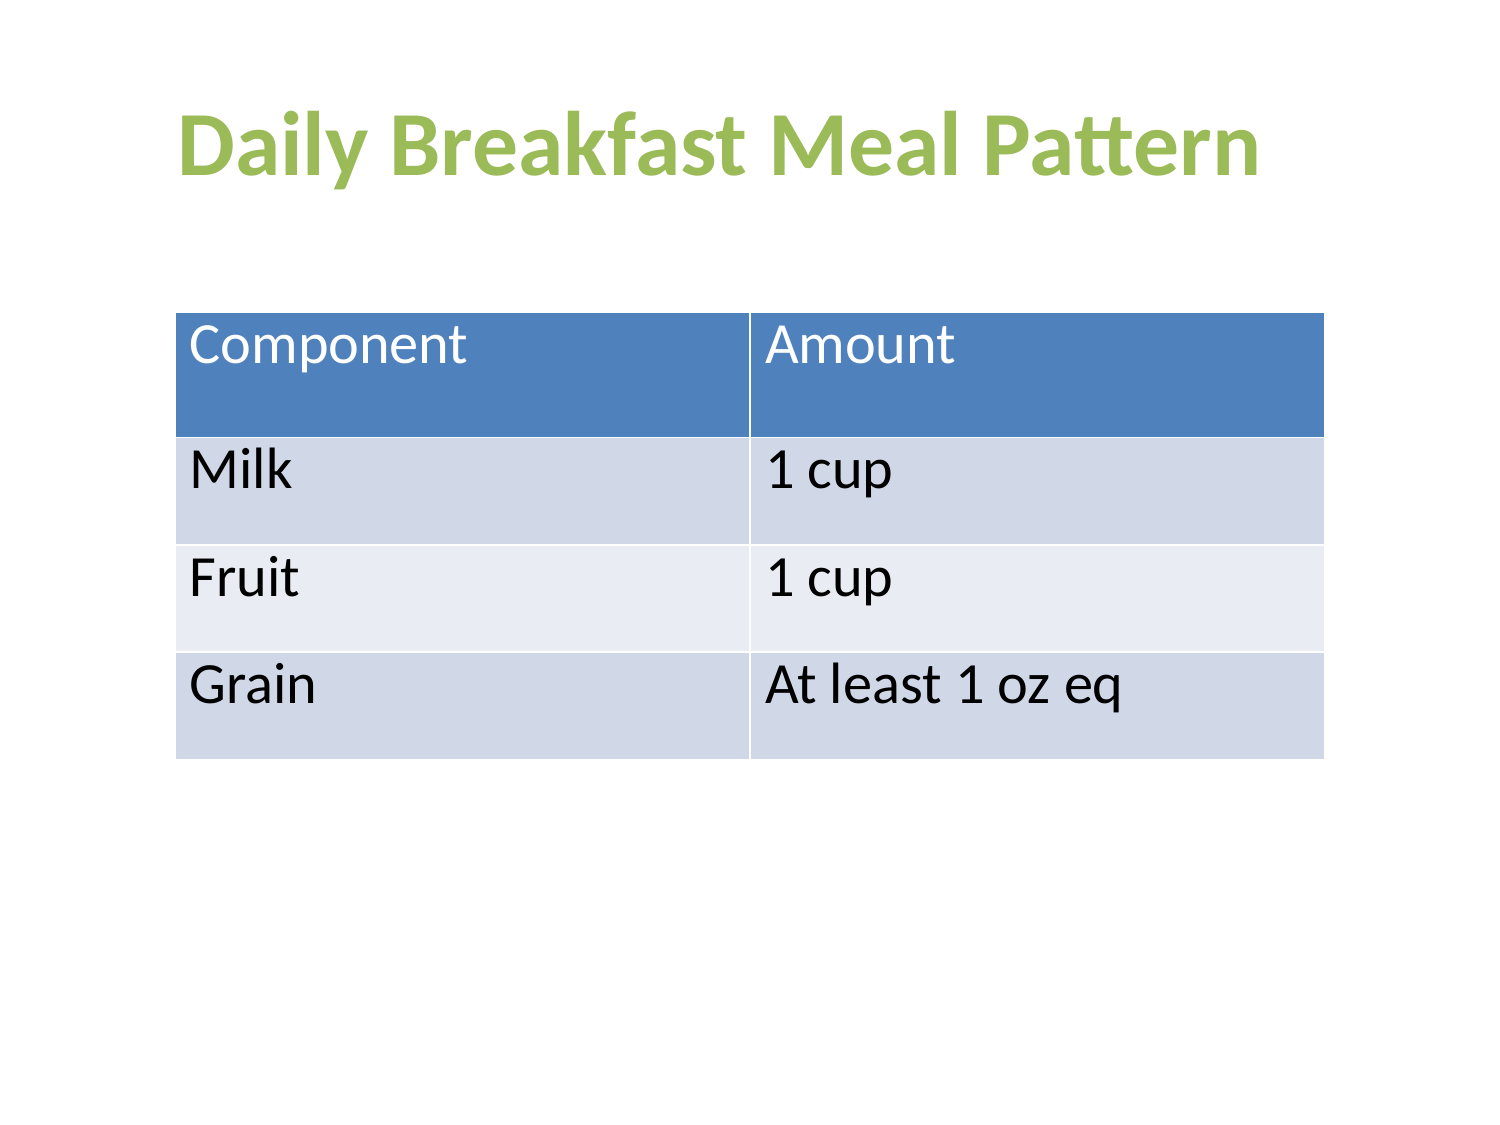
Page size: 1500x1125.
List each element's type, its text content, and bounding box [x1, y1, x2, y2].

table_cell Grain [176, 653, 749, 759]
title Daily Breakfast Meal Pattern [162, 45, 1425, 233]
table_header Component [176, 313, 749, 437]
table_header Amount [751, 313, 1324, 437]
table_cell 1 cup [751, 546, 1324, 651]
table_cell 1 cup [751, 438, 1324, 544]
table_cell Milk [176, 438, 749, 544]
table_cell At least 1 oz eq [751, 653, 1324, 759]
table_cell Fruit [176, 546, 749, 651]
